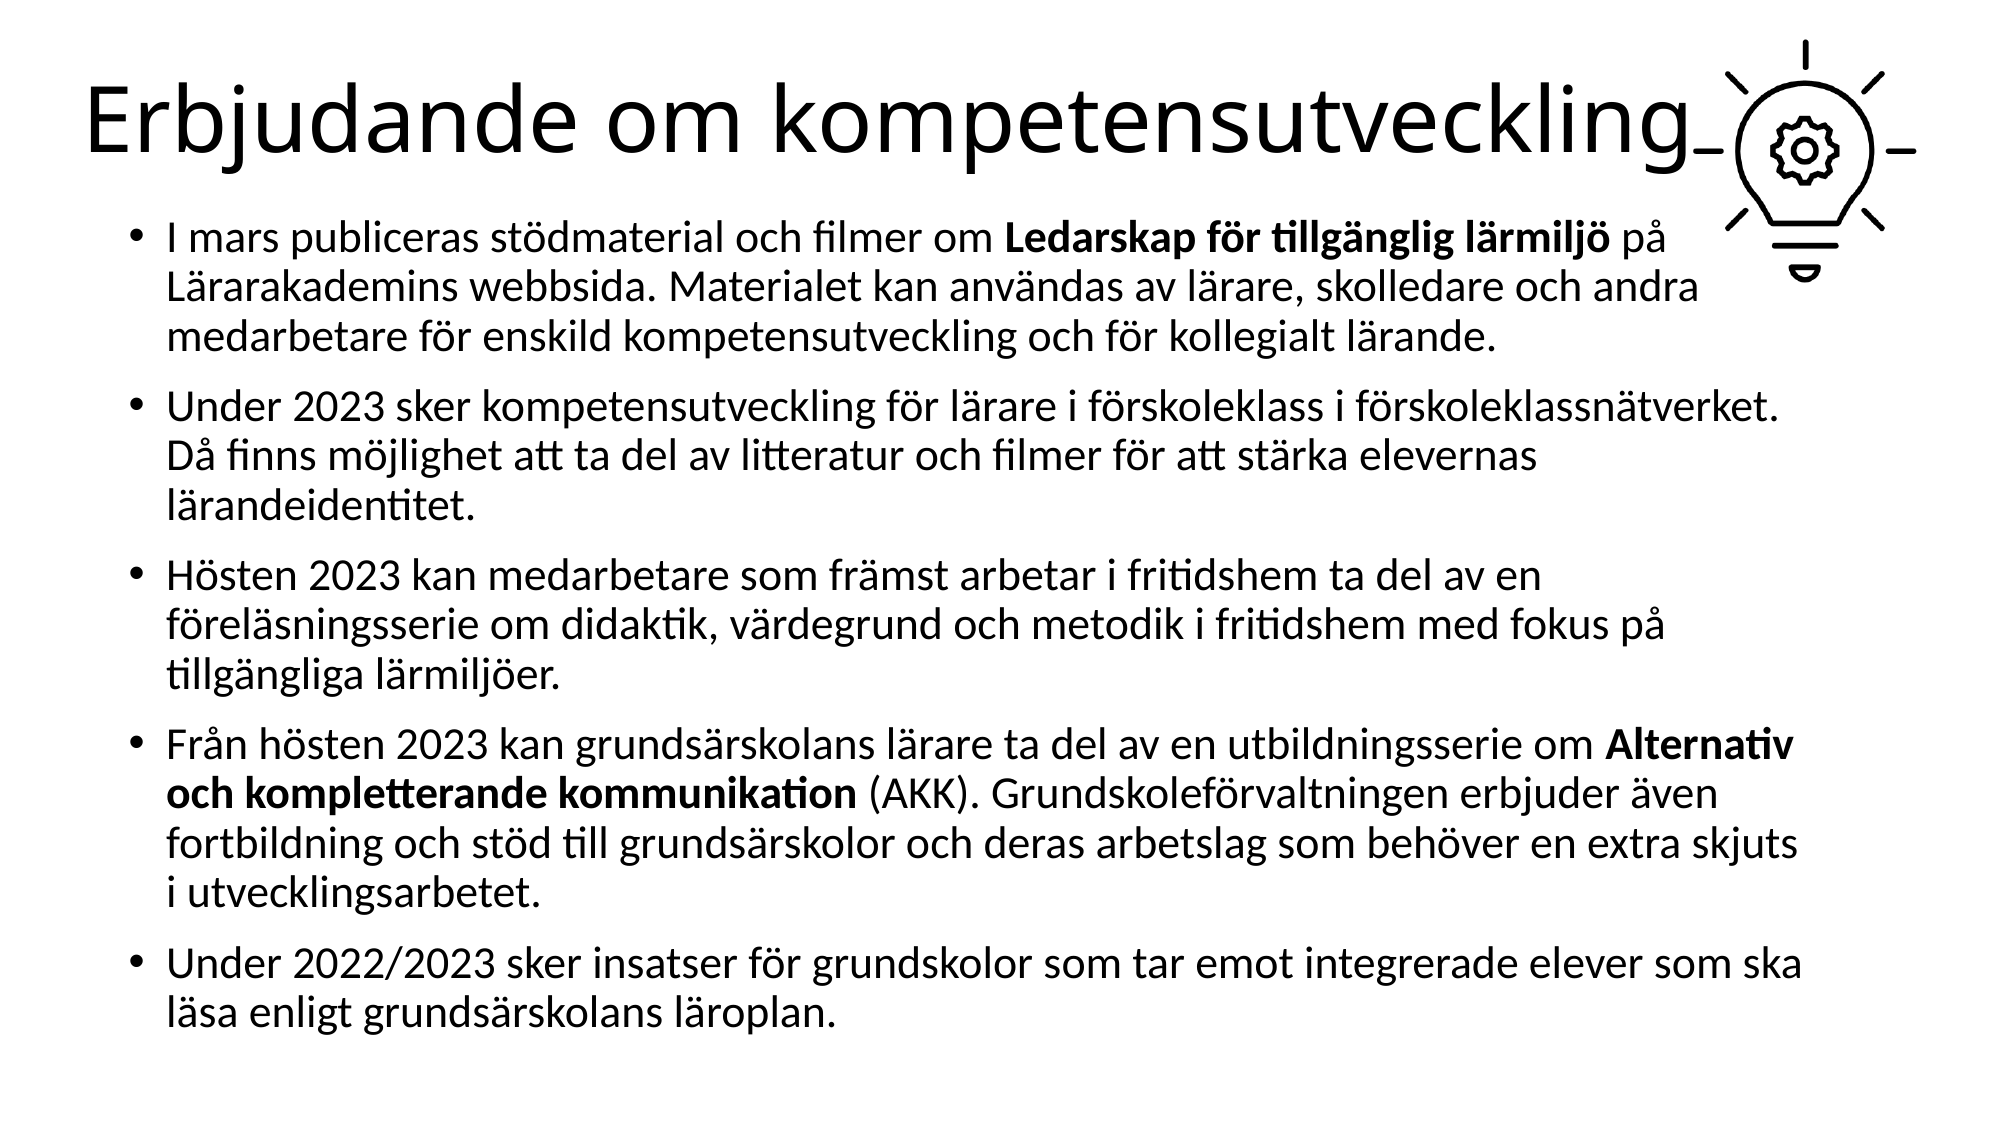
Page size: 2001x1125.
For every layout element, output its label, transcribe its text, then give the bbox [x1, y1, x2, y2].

picture [1673, 28, 1941, 296]
list I mars publiceras stödmaterial och filmer om Ledarskap för tillgänglig lärmiljö på Lärarakademins webbsida. Materialet kan användas av lärare, skolledare och andra medarbetare för enskild kompetensutveckling och för kollegialt lärande. Under 2023 sker kompetensutveckling för lärare i förskoleklass i förskoleklassnätverket. Då finns möjlighet att ta del av litteratur och filmer för att stärka elevernas lärandeidentitet. Hösten 2023 kan medarbetare som främst arbetar i fritidshem ta del av en föreläsningsserie om didaktik, värdegrund och metodik i fritidshem med fokus på tillgängliga lärmiljöer. Från hösten 2023 kan grundsärskolans lärare ta del av en utbildningsserie om Alternativ och kompletterande kommunikation (AKK). Grundskoleförvaltningen erbjuder även fortbildning och stöd till grundsärskolor och deras arbetslag som behöver en extra skjuts i utvecklingsarbetet. Under 2022/2023 sker insatser för grundskolor som tar emot integrerade elever som ska läsa enligt grundsärskolans läroplan. [113, 205, 1825, 987]
title Erbjudande om kompetensutveckling [67, 12, 1857, 234]
